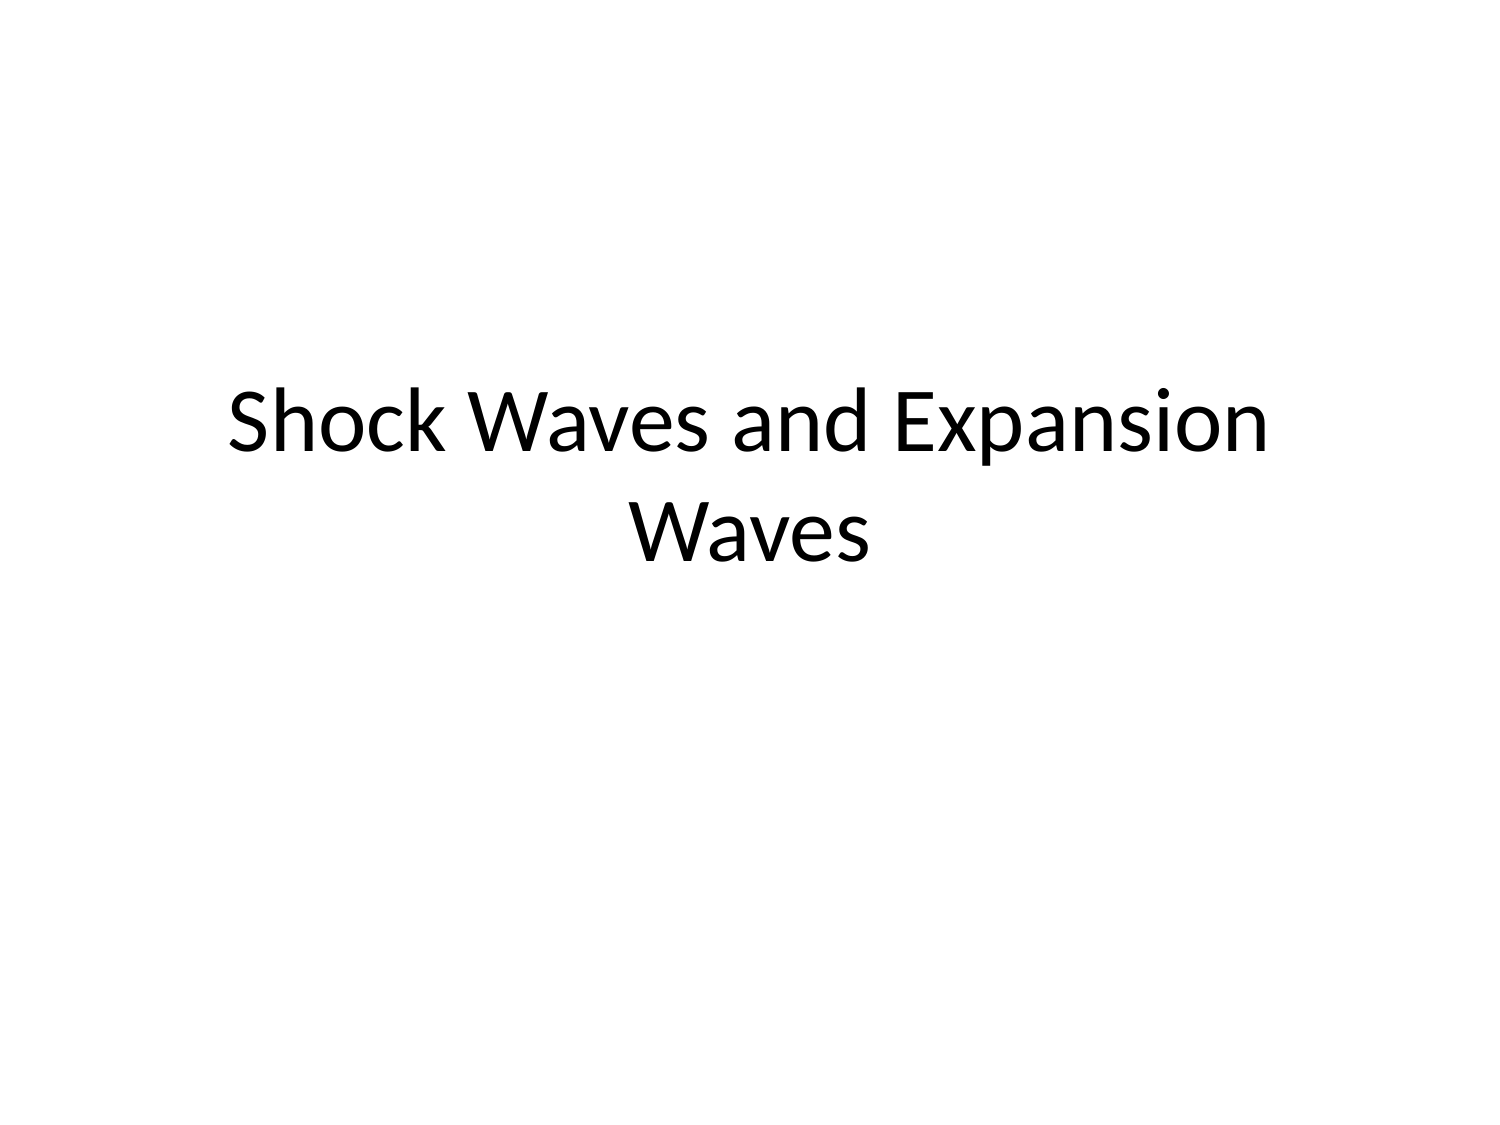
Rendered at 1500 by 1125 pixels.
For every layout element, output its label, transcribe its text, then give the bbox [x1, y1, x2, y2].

title Shock Waves and Expansion Waves [112, 349, 1388, 591]
